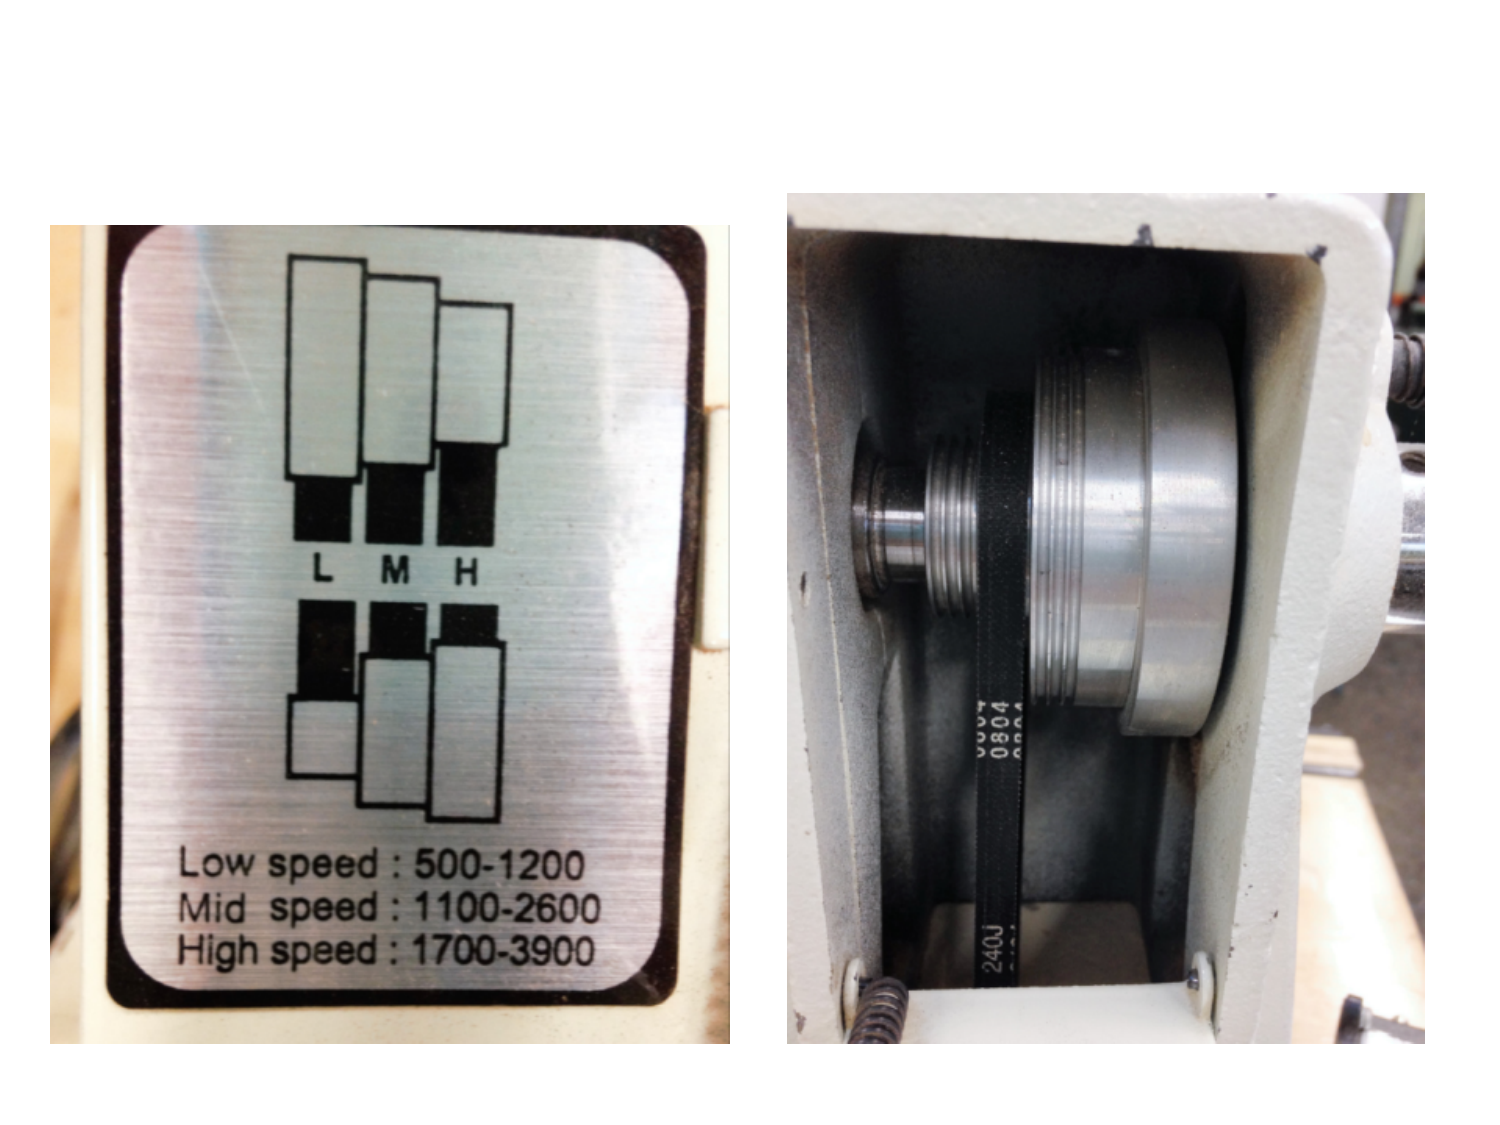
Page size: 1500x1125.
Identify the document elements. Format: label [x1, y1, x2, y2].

picture [49, 225, 731, 1045]
picture [787, 193, 1426, 1045]
